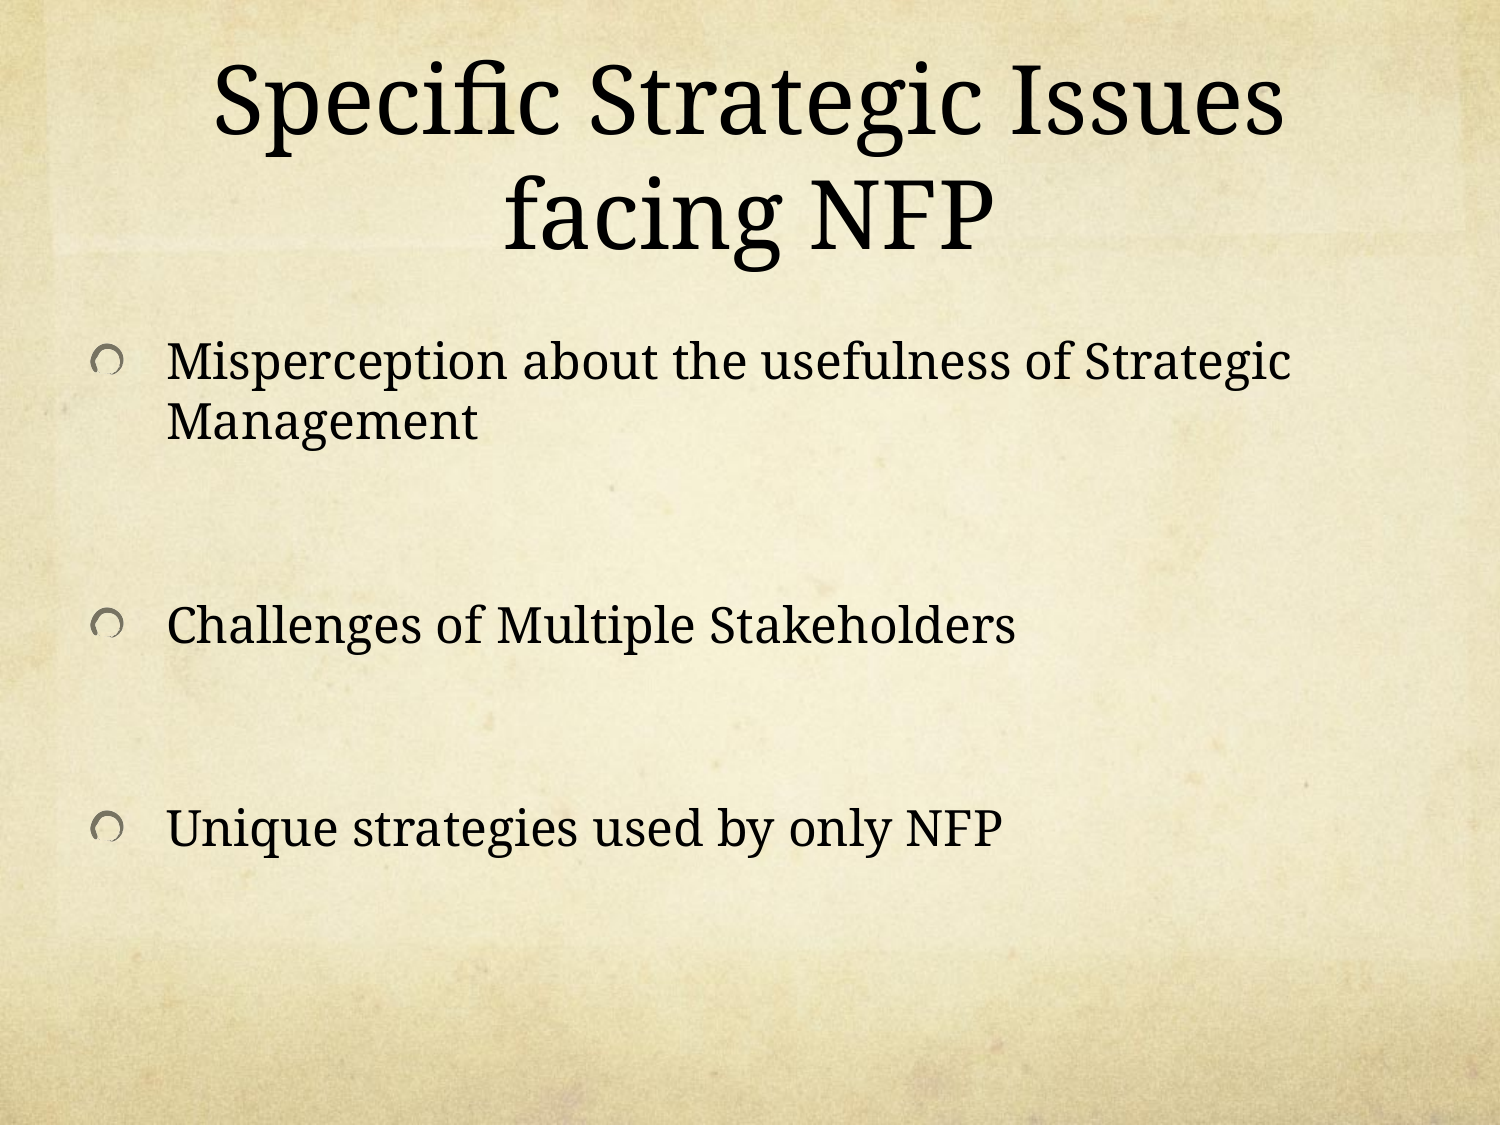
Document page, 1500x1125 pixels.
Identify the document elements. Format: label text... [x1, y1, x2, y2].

picture [0, 0, 1500, 1125]
list Misperception about the usefulness of Strategic Management Challenges of Multiple Stakeholders Unique strategies used by only NFP [75, 322, 1425, 1065]
title Specific Strategic Issues facing NFP [150, 82, 1350, 225]
